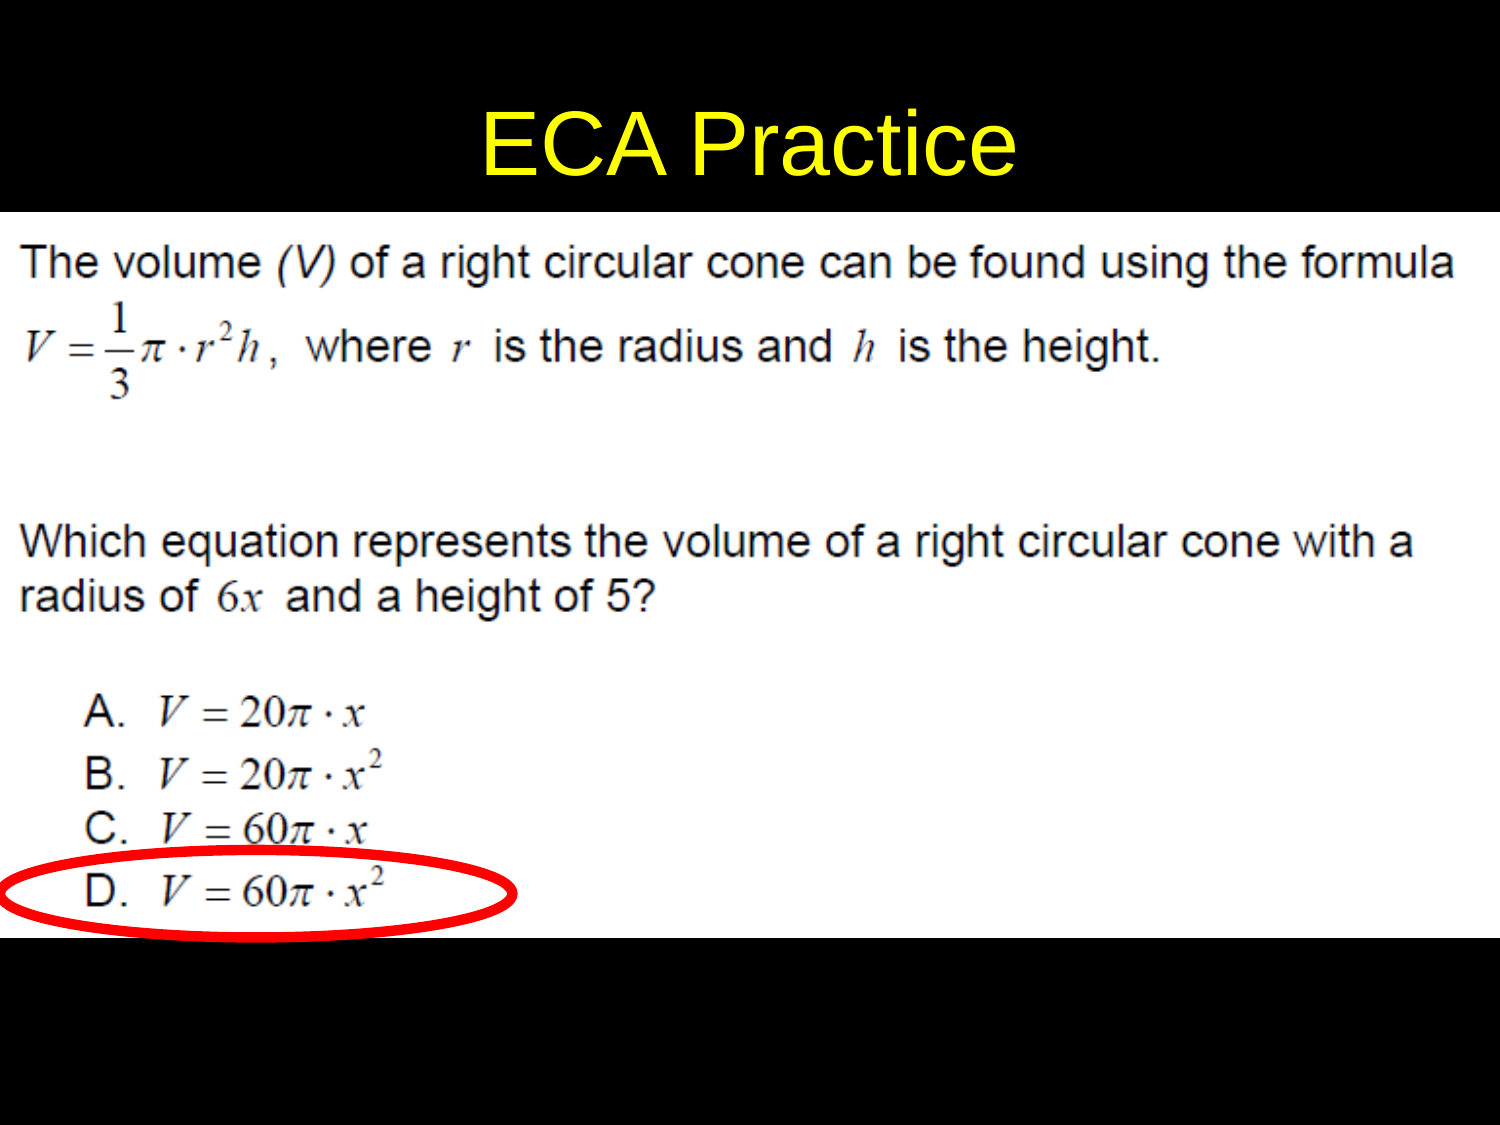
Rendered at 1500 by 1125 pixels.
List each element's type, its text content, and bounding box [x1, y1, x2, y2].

picture [0, 212, 1500, 939]
title ECA Practice [74, 44, 1426, 210]
